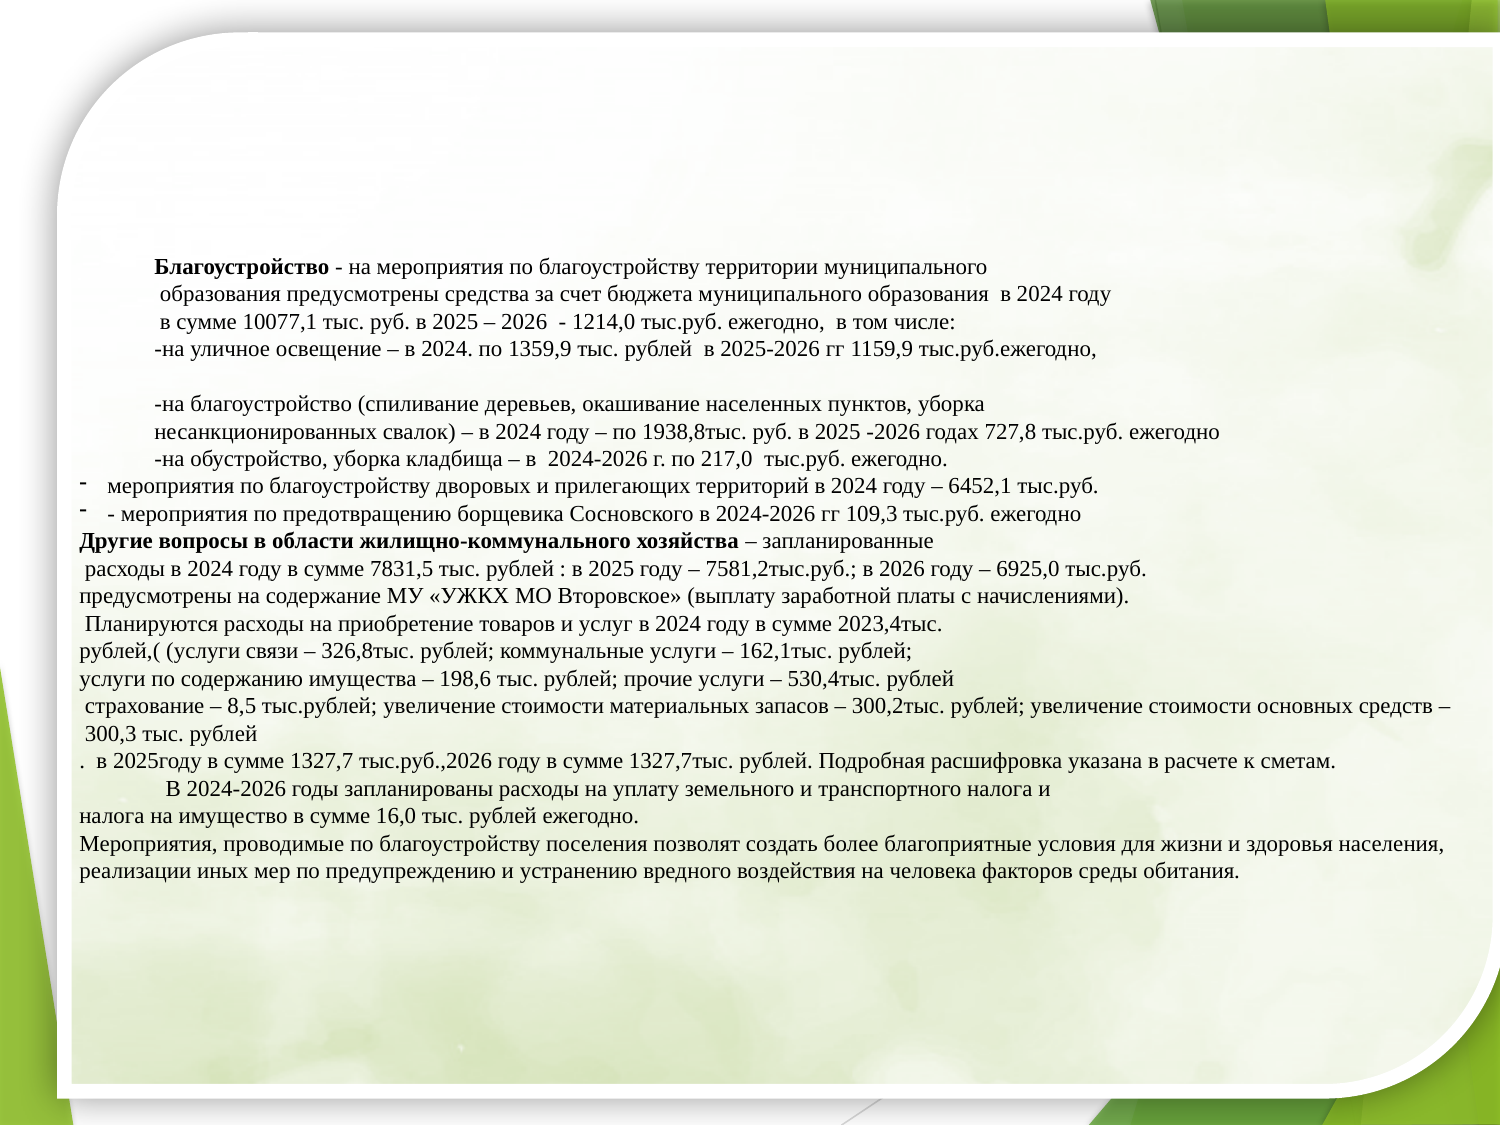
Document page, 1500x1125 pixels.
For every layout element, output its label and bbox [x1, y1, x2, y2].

picture [63, 39, 1500, 1092]
text_box [44, 64, 58, 325]
